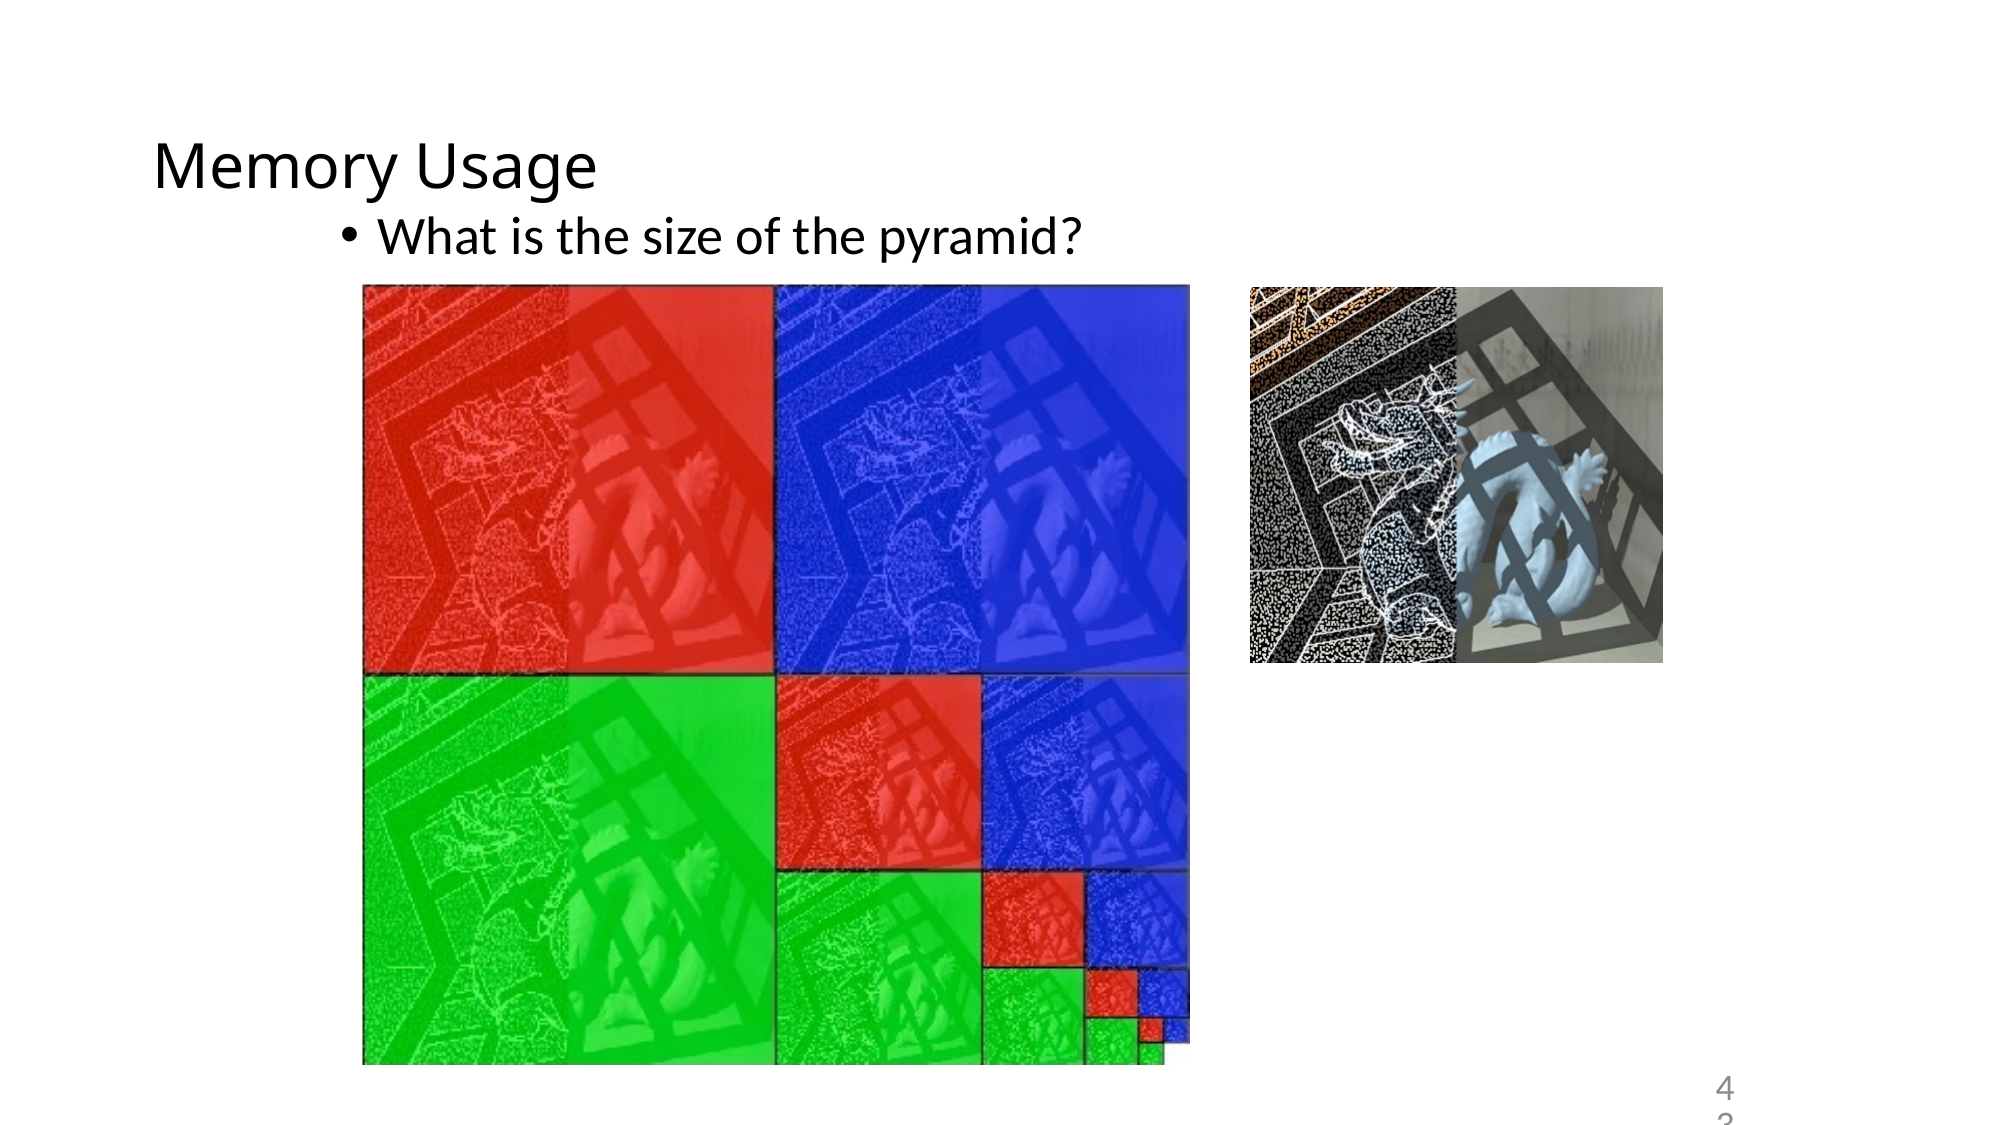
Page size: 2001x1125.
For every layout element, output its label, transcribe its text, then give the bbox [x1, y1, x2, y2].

list What is the size of the pyramid? [300, 200, 1700, 1100]
picture [1249, 287, 1663, 663]
title Memory Usage [137, 59, 1863, 278]
picture [361, 283, 1190, 1065]
slide_number 43 [1700, 1062, 1751, 1109]
